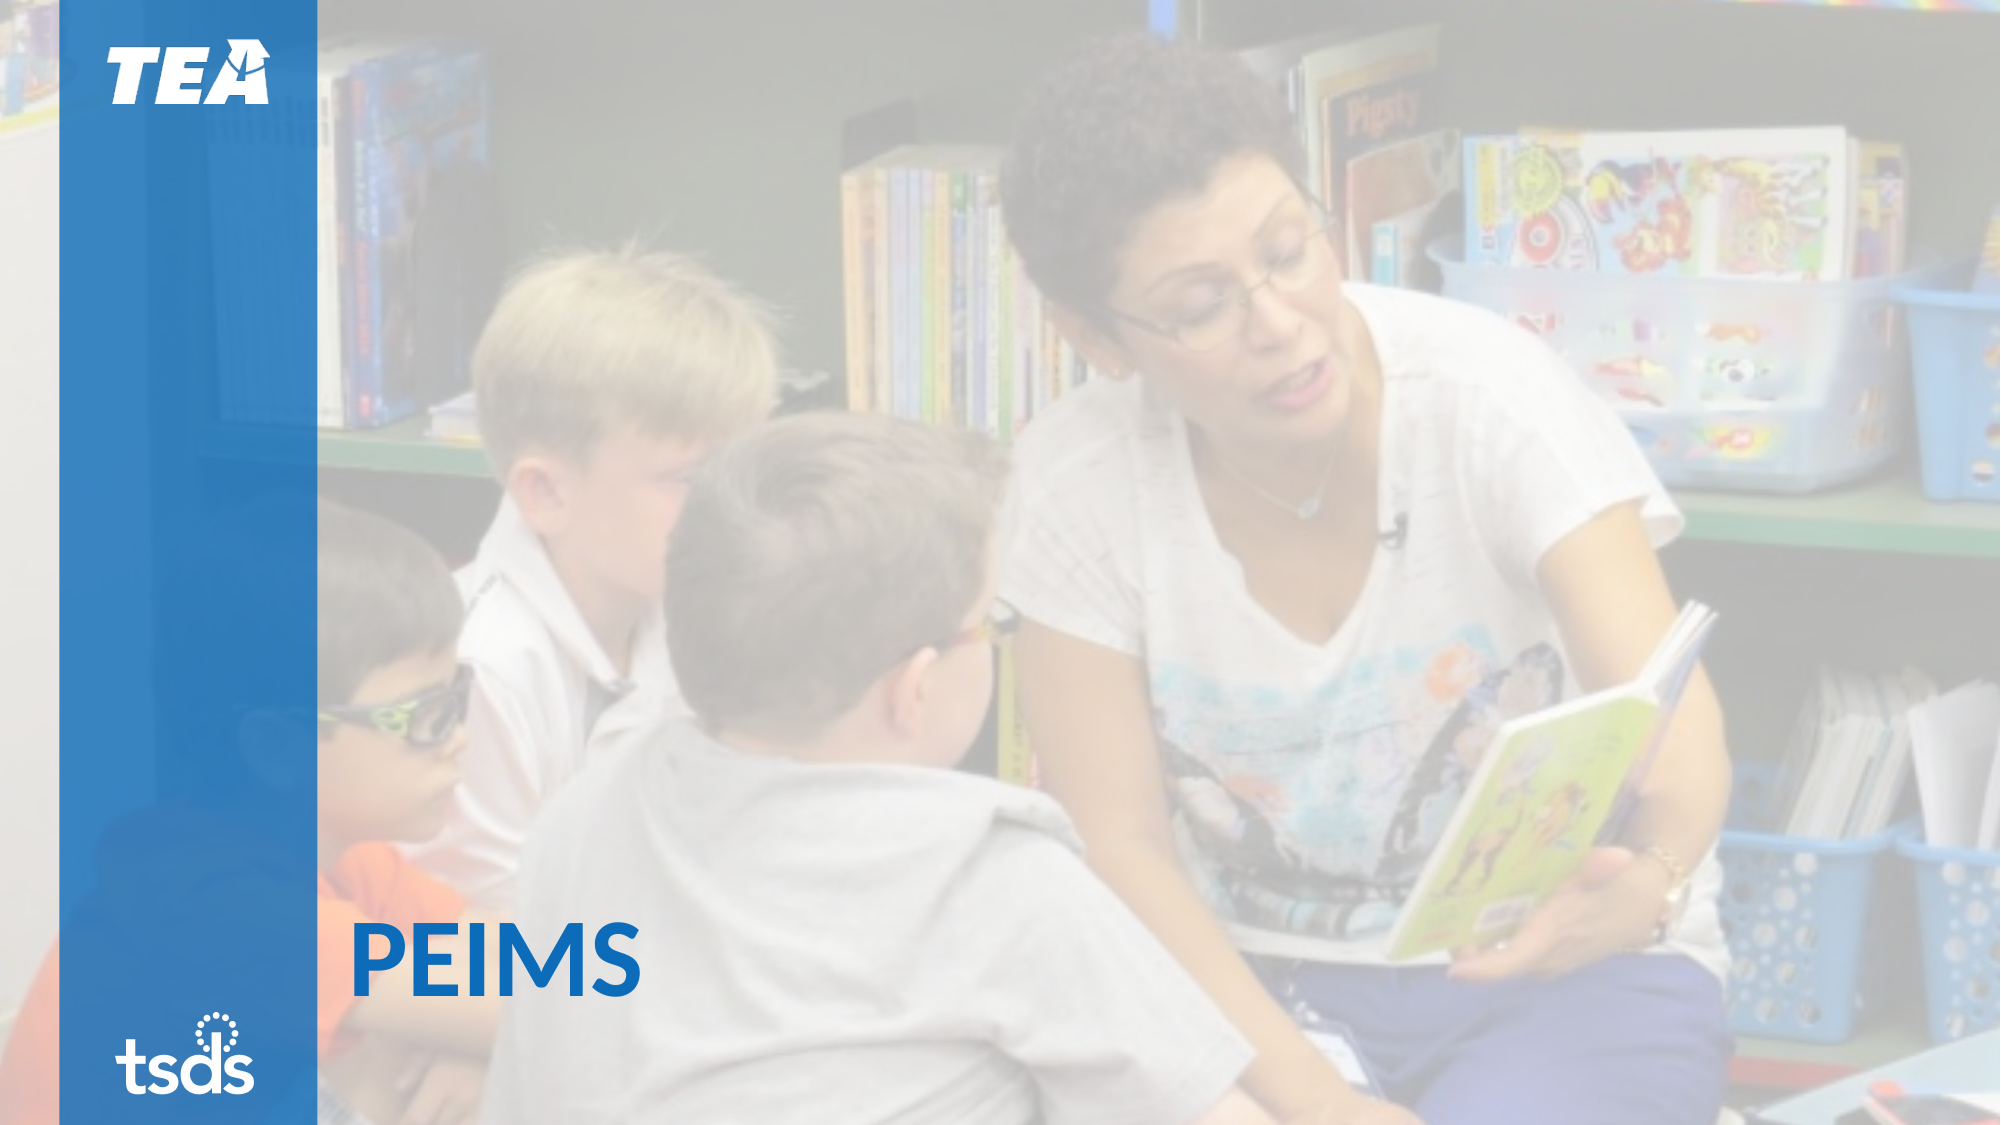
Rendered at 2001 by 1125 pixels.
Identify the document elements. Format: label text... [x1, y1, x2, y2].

picture [106, 38, 270, 104]
title PEIMS [333, 635, 1237, 1028]
picture [115, 1012, 258, 1099]
